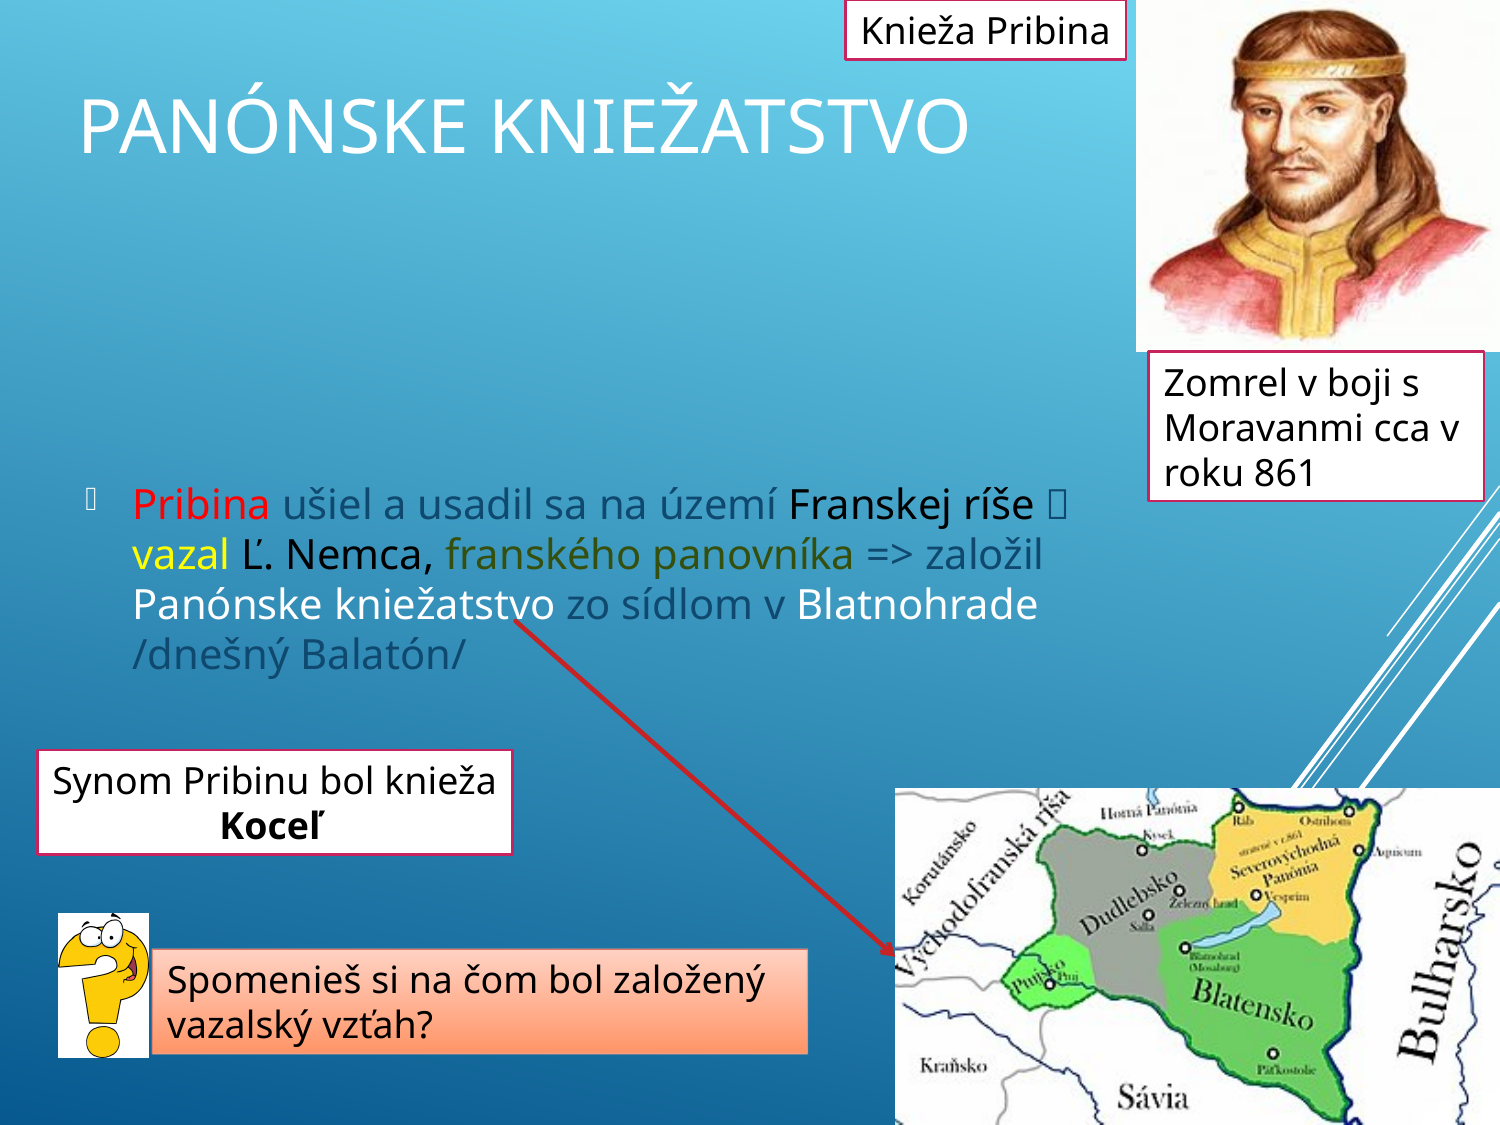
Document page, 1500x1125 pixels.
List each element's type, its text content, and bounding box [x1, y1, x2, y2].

text_box Spomenieš si na čom bol založený vazalský vzťah? [152, 948, 808, 1055]
title Panónske kniežatstvo [0, 0, 1050, 248]
text_box Synom Pribinu bol knieža Koceľ [36, 749, 514, 856]
list Pribina ušiel a usadil sa na území Franskej ríše  vazal Ľ. Nemca, franského panovníka => založil Panónske kniežatstvo zo sídlom v Blatnohrade /dnešný Balatón/ [70, 316, 1121, 910]
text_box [515, 620, 896, 958]
text_box Zomrel v boji s Moravanmi cca v roku 861 [1147, 352, 1485, 502]
picture [58, 913, 149, 1059]
text_box Knieža Pribina [844, 0, 1127, 61]
picture [1136, 0, 1500, 352]
picture [895, 788, 1500, 1125]
